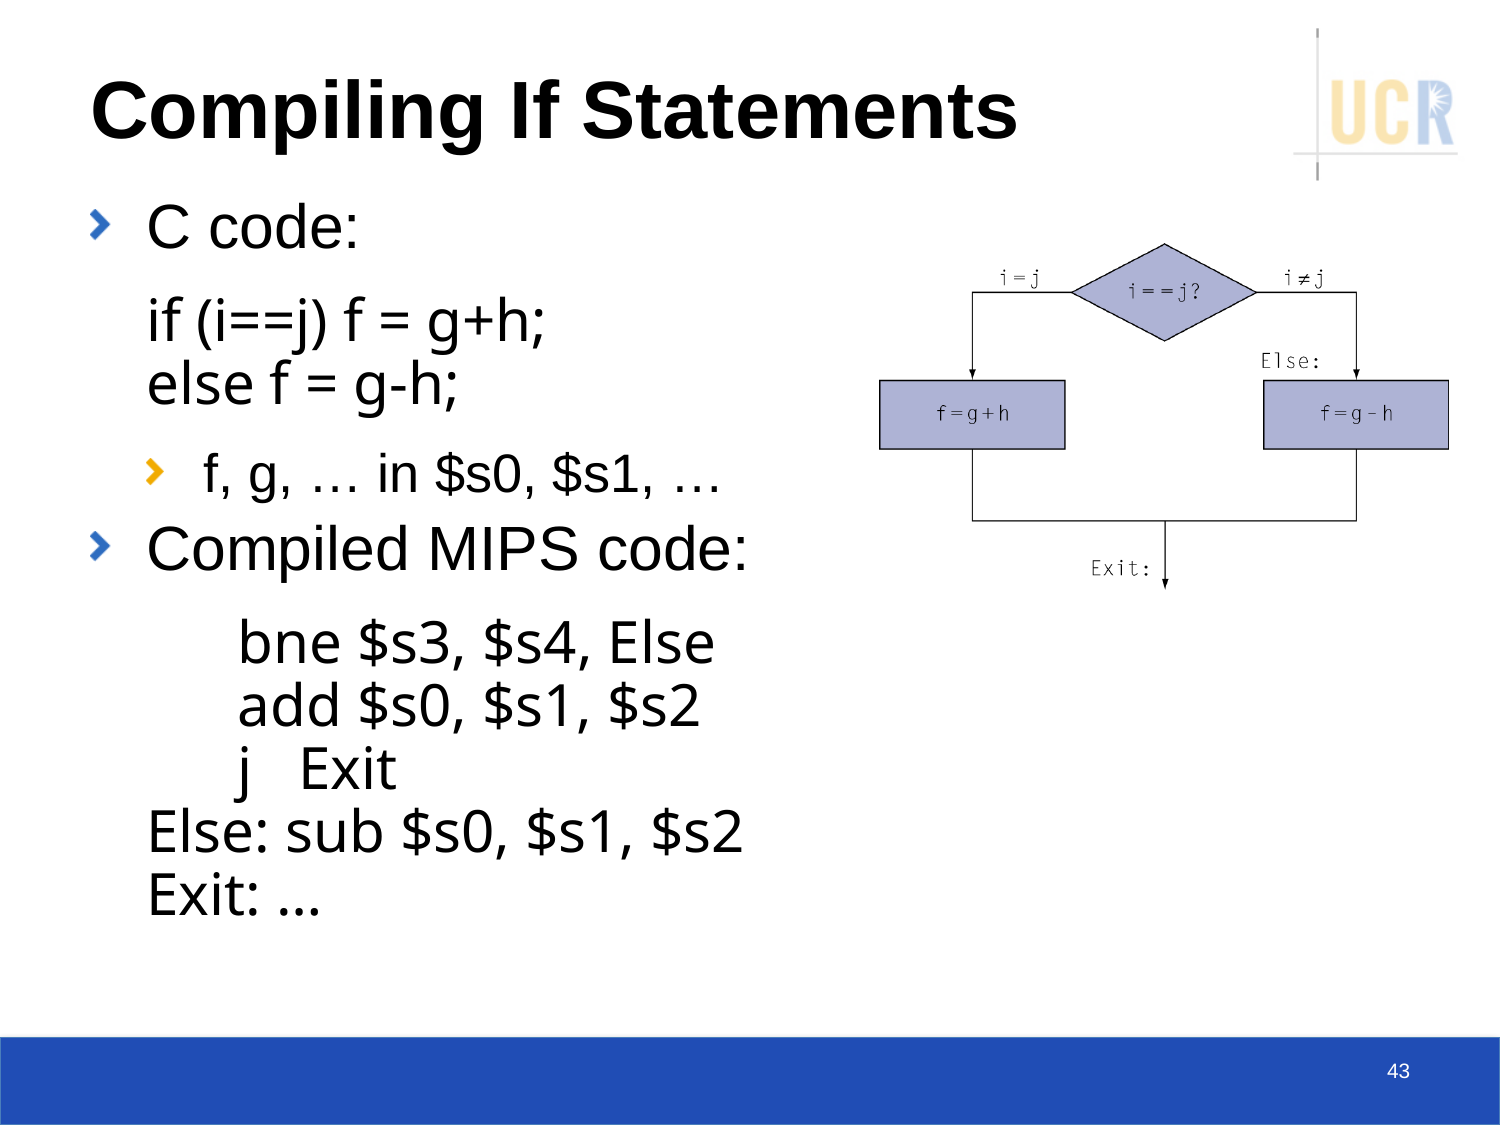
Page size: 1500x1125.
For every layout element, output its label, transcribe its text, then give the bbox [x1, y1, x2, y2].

picture [146, 458, 167, 486]
slide_number 43 [1074, 1050, 1425, 1100]
list C code: if (i==j) f = g+h; else f = g-h; f, g, … in $s0, $s1, … Compiled MIPS code: bne $s3, $s4, Else add $s0, $s1, $s2 j Exit Else: sub $s0, $s1, $s2 Exit: … [75, 187, 1425, 1025]
picture [90, 209, 114, 241]
title Compiling If Statements [75, 37, 1469, 163]
picture [90, 531, 114, 562]
picture [879, 243, 1450, 590]
picture [1282, 0, 1500, 196]
